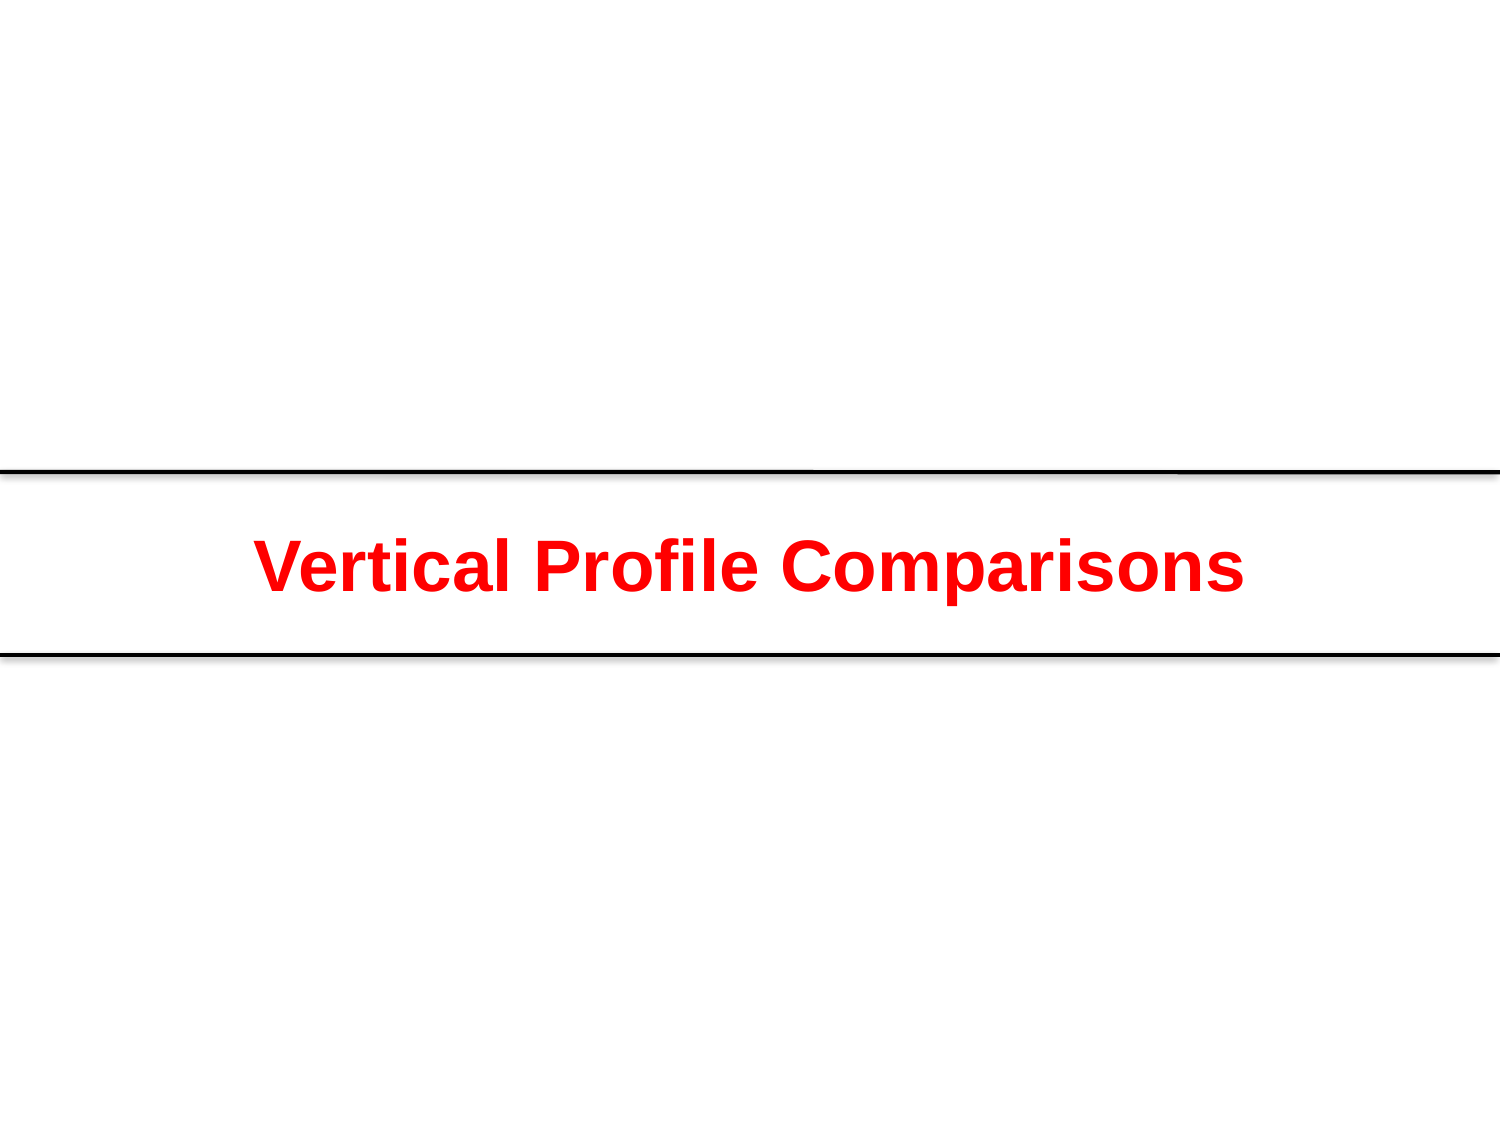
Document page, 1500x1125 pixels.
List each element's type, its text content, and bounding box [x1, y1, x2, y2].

text_box Vertical Profile Comparisons [0, 510, 1500, 613]
